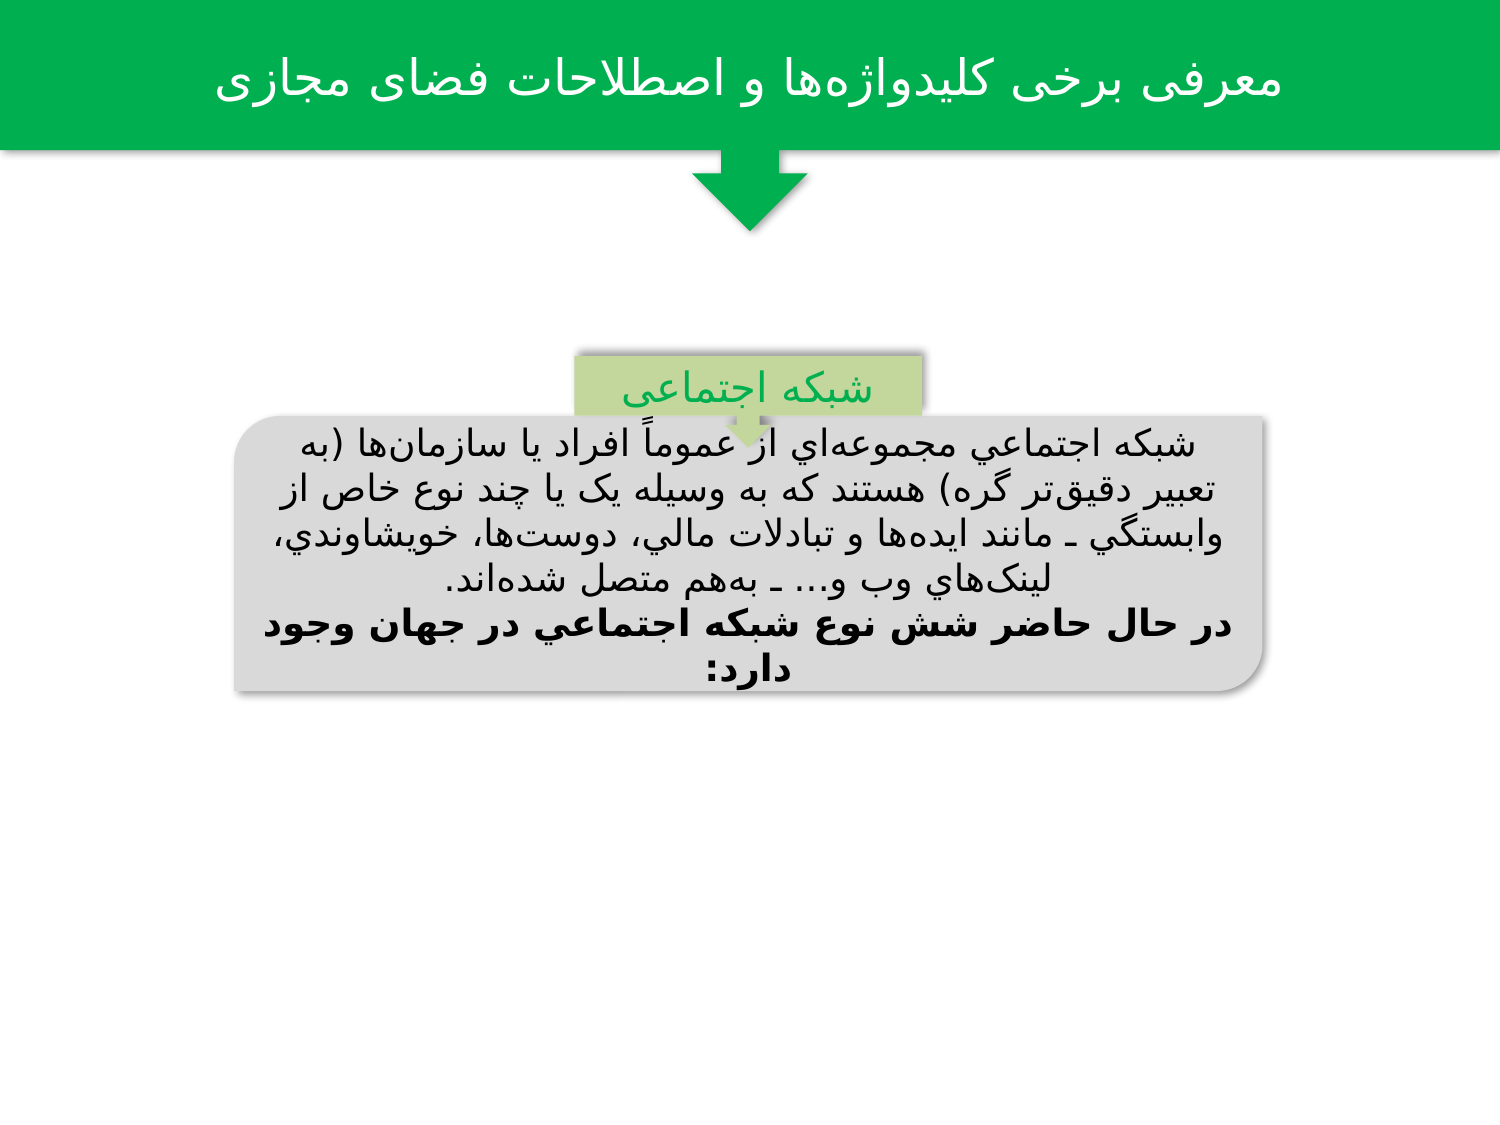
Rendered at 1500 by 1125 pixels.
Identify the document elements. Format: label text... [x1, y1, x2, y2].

text_box شبکه اجتماعي مجموعه‌اي از عموماً افراد يا سازمان‌ها (به تعبير دقیق‌تر گره) هستند که به وسيله يک يا چند نوع خاص از وابستگي ـ مانند ايده‌ها و تبادلات مالي، دوست‌ها، خويشاوندي، لينک‌هاي وب و... ـ به‌هم متصل شده‌اند. در حال حاضر شش نوع شبکه اجتماعي در جهان وجود دارد: [231, 413, 1265, 694]
text_box معرفی برخی کلیدواژه‌ها و اصطلاحات فضای مجازی [0, 0, 1500, 234]
text_box شبکه اجتماعی [572, 353, 925, 450]
